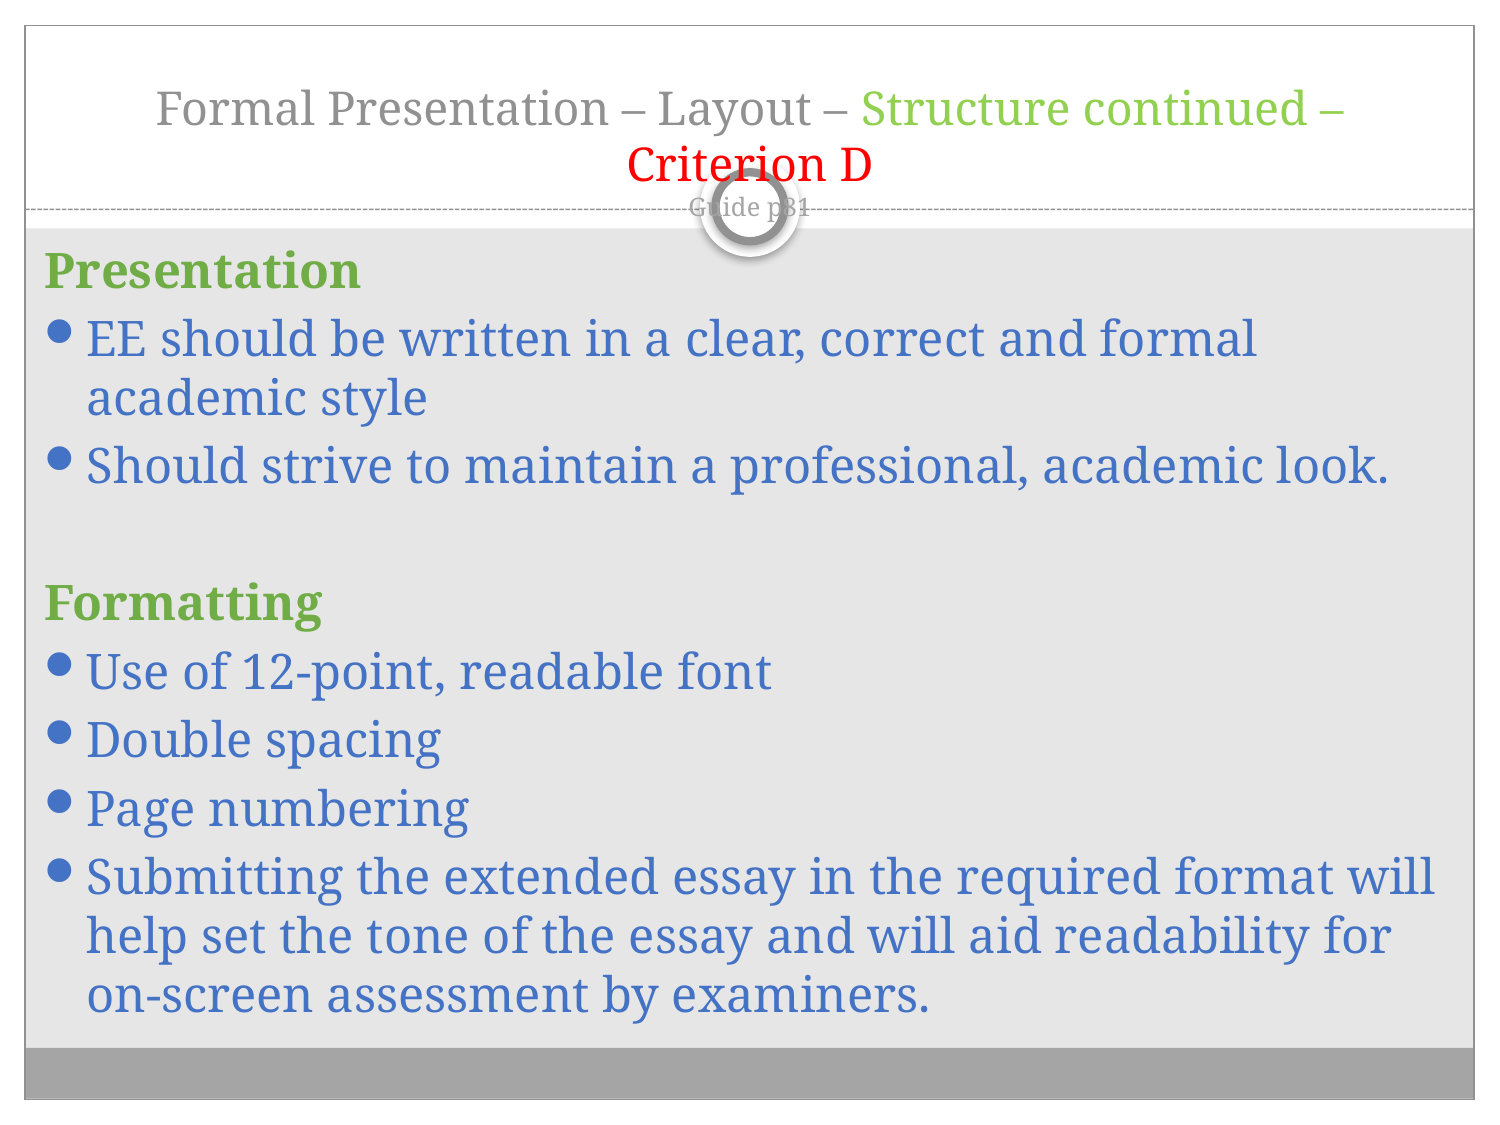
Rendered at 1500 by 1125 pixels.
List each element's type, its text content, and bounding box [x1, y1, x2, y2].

list Presentation EE should be written in a clear, correct and formal academic style Should strive to maintain a professional, academic look. Formatting Use of 12-point, readable font Double spacing Page numbering Submitting the extended essay in the required format will help set the tone of the essay and will aid readability for on-screen assessment by examiners. [29, 231, 1483, 1047]
title Formal Presentation – Layout – Structure continued – Criterion D Guide p81 [50, 70, 1450, 230]
